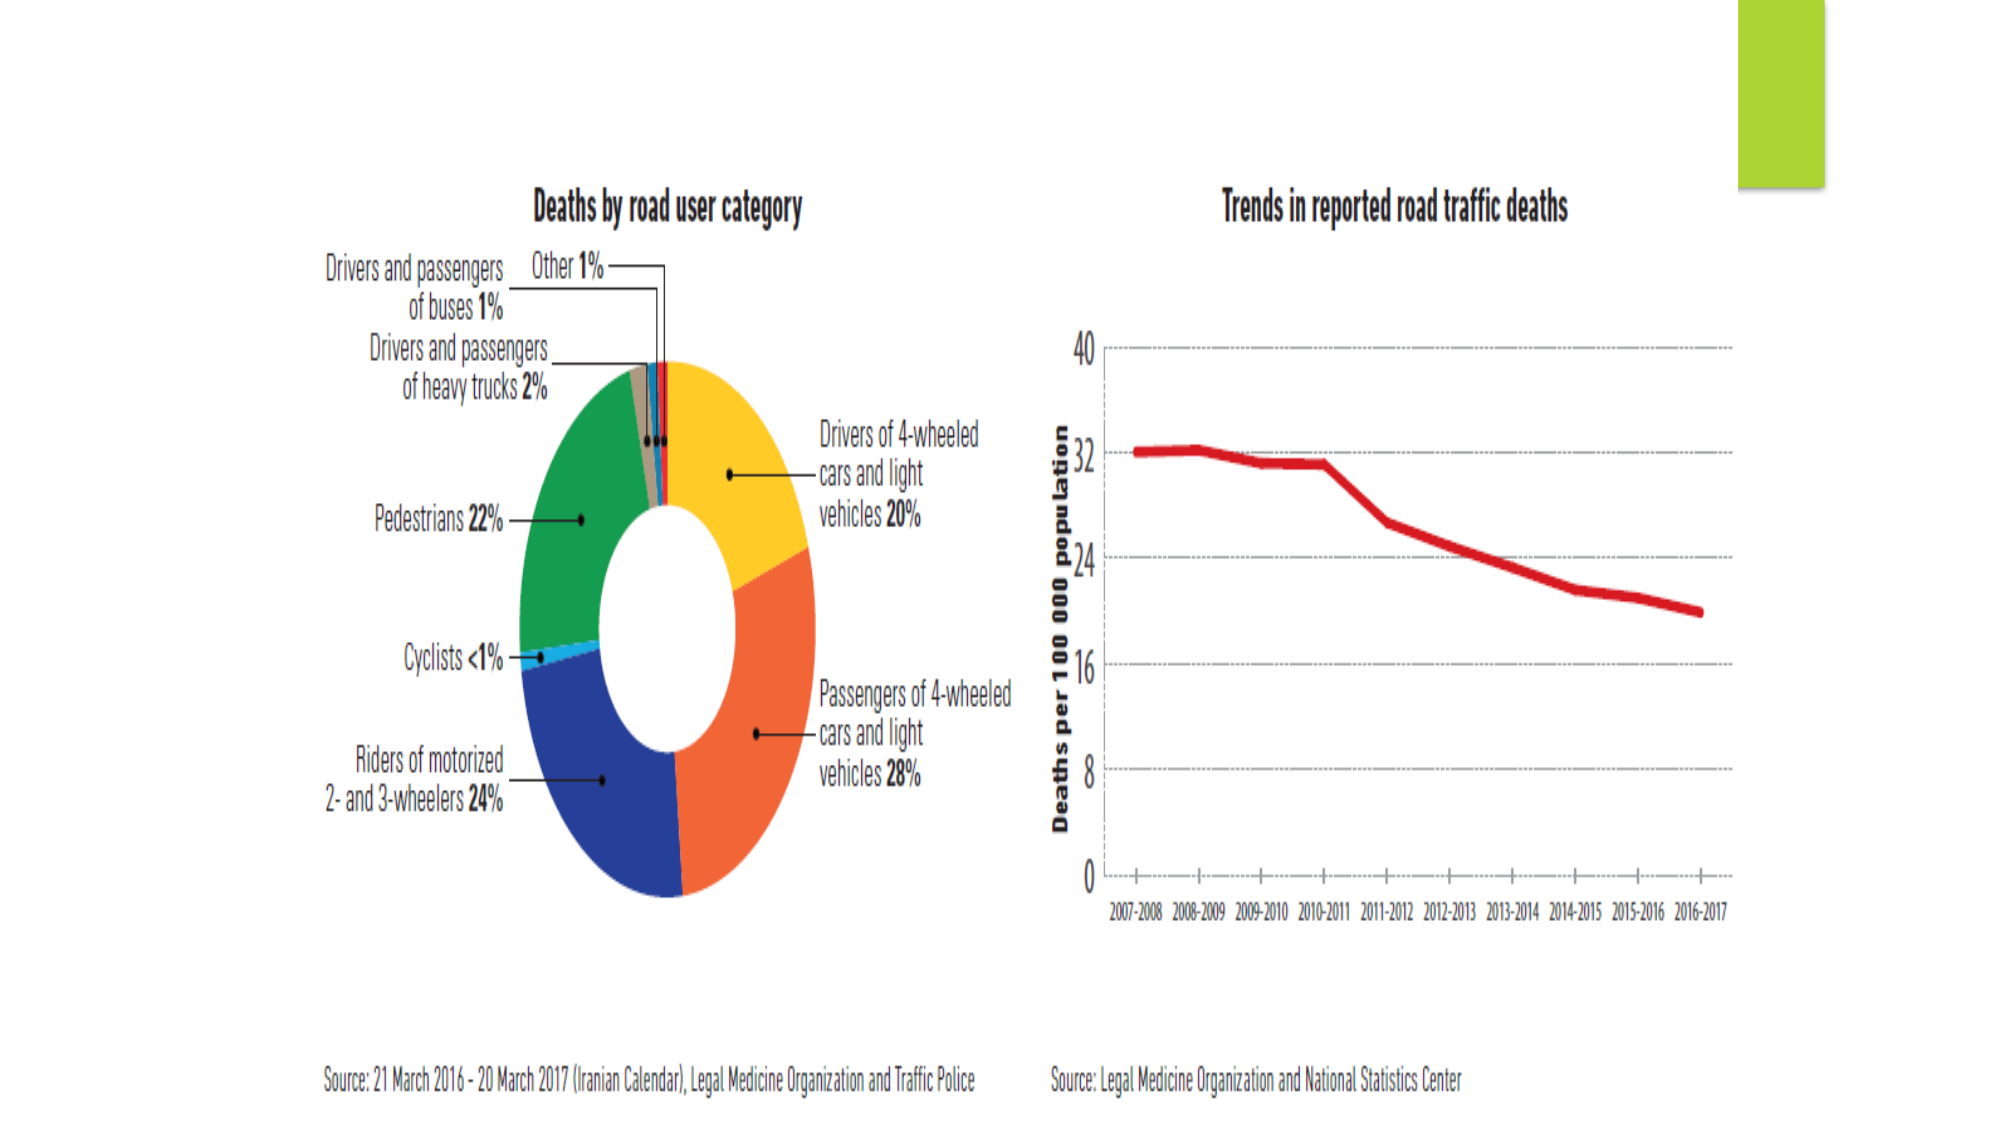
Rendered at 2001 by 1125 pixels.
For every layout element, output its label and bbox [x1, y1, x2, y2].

picture [249, 0, 1739, 1117]
